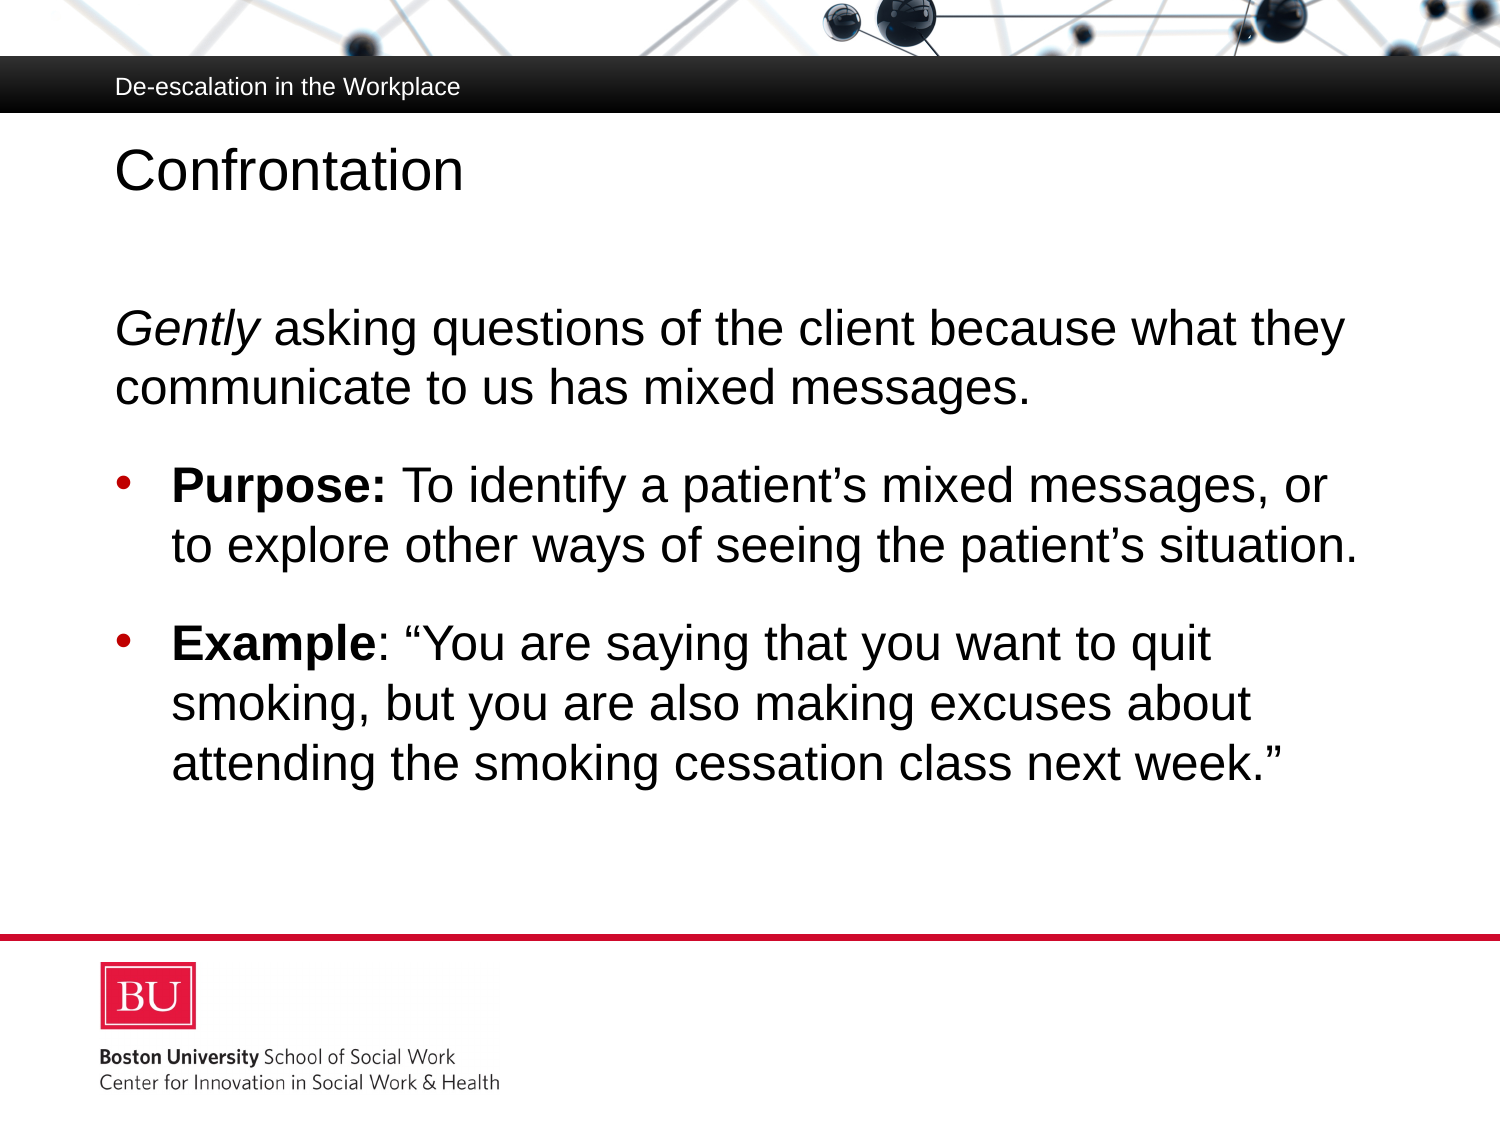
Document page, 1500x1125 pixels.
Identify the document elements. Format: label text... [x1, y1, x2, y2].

title Confrontation [99, 125, 1400, 238]
picture [99, 962, 500, 1095]
picture [0, 0, 1500, 56]
list Gently asking questions of the client because what they communicate to us has mixed messages. Purpose: To identify a patient’s mixed messages, or to explore other ways of seeing the patient’s situation. Example: “You are saying that you want to quit smoking, but you are also making excuses about attending the smoking cessation class next week.” [99, 287, 1400, 925]
footer De-escalation in the Workplace [99, 62, 938, 113]
